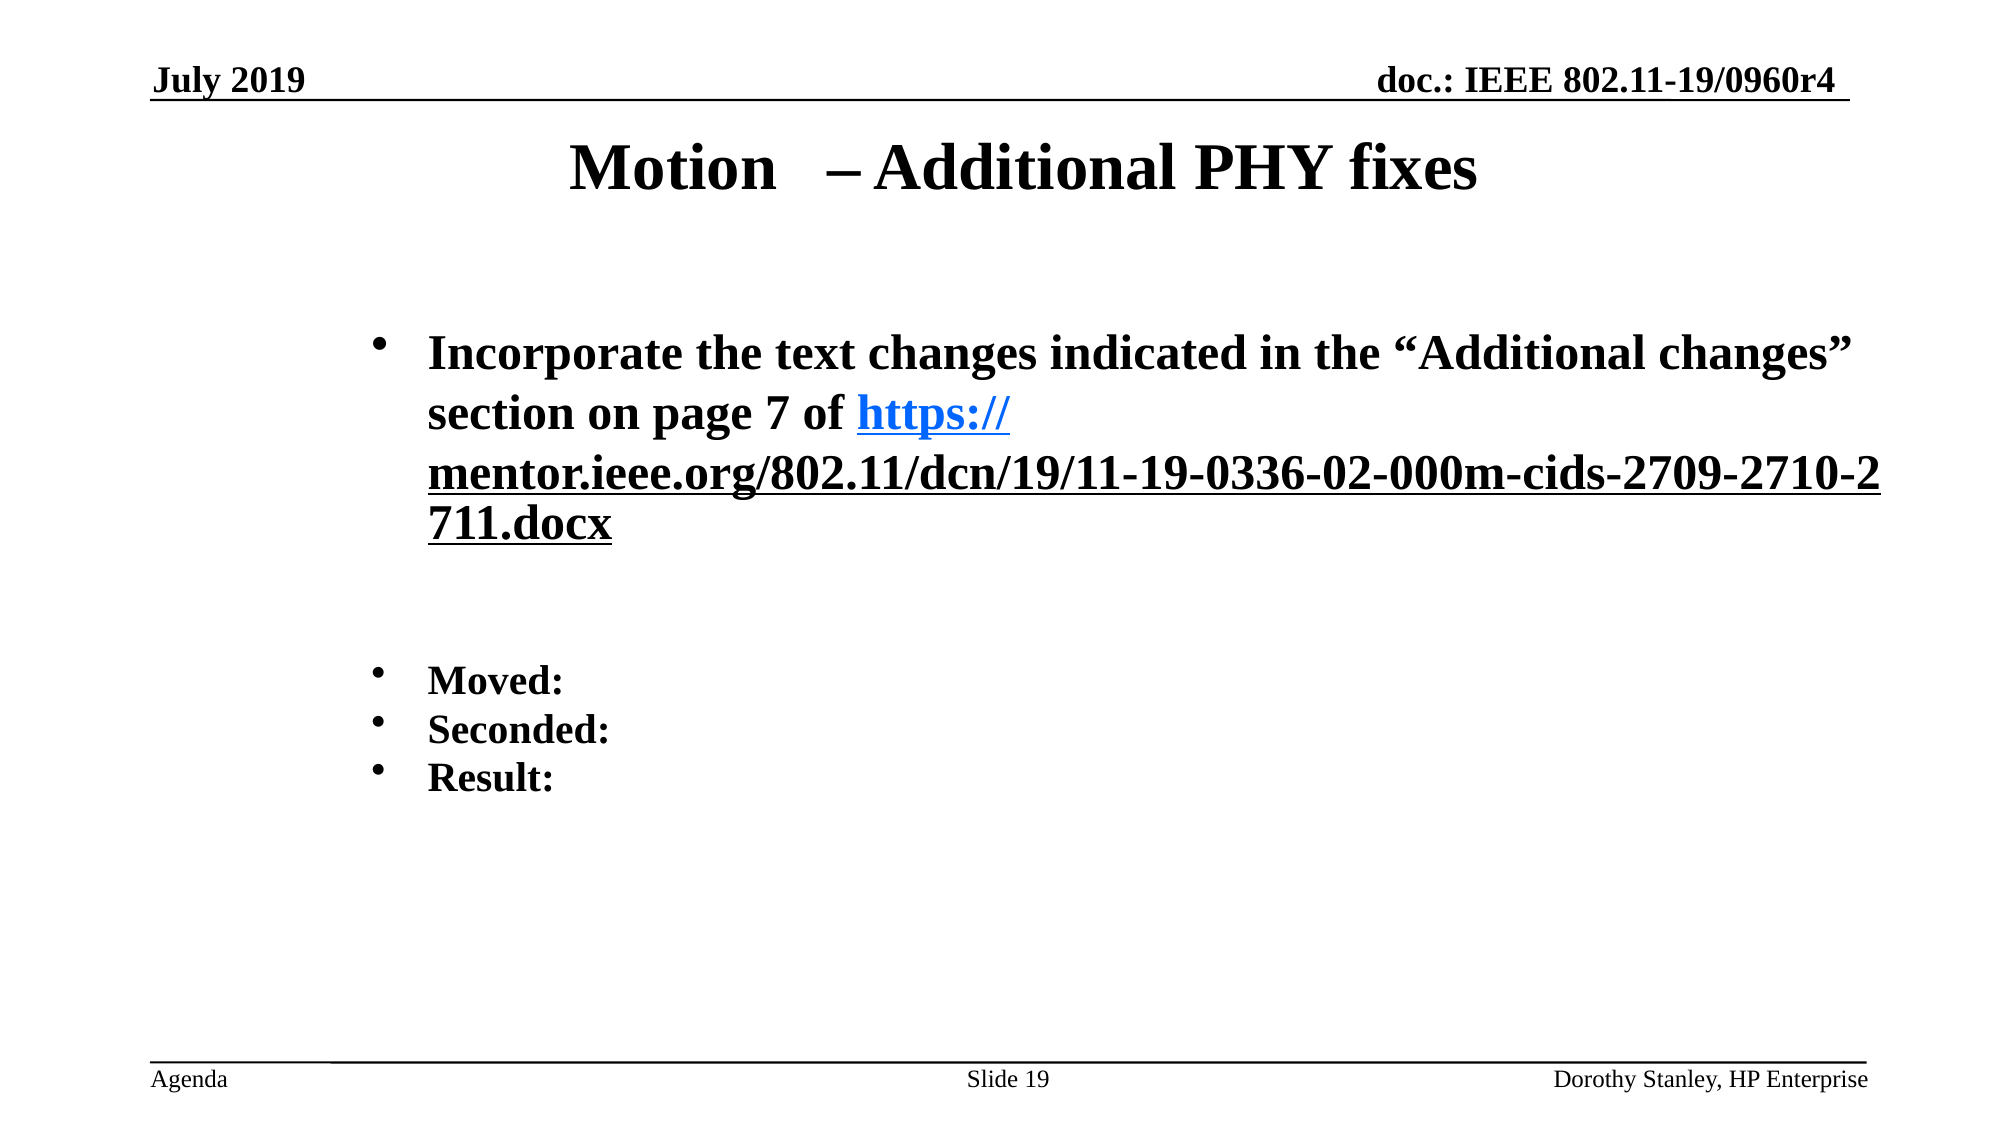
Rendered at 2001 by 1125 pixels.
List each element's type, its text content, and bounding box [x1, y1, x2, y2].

title Motion – Additional PHY fixes [200, 75, 1850, 250]
footer Dorothy Stanley, HP Enterprise [1549, 1062, 1869, 1093]
list Incorporate the text changes indicated in the “Additional changes” section on page 7 of https://mentor.ieee.org/802.11/dcn/19/11-19-0336-02-000m-cids-2709-2710-2711.docx Moved: Seconded: Result: [356, 251, 1911, 1002]
slide_number Slide 19 [966, 1062, 1051, 1093]
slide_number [152, 54, 567, 100]
